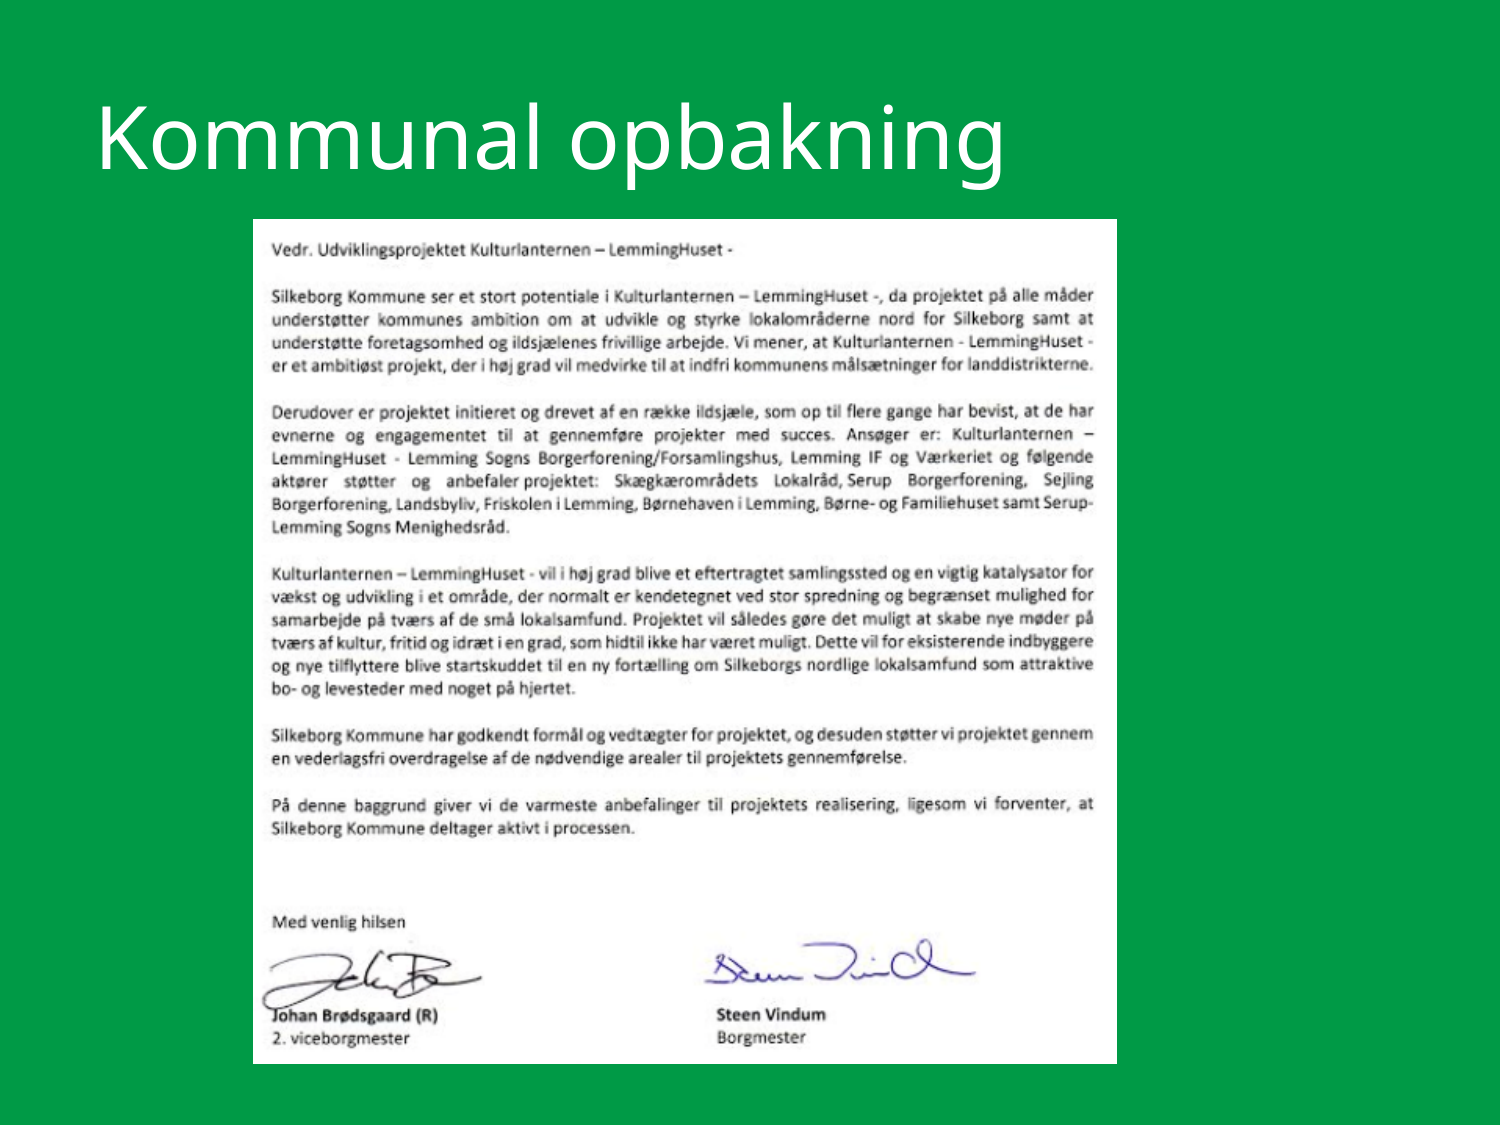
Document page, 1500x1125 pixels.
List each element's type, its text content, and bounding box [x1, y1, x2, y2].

title Kommunal opbakning [79, 74, 1237, 197]
picture [253, 219, 1117, 1064]
